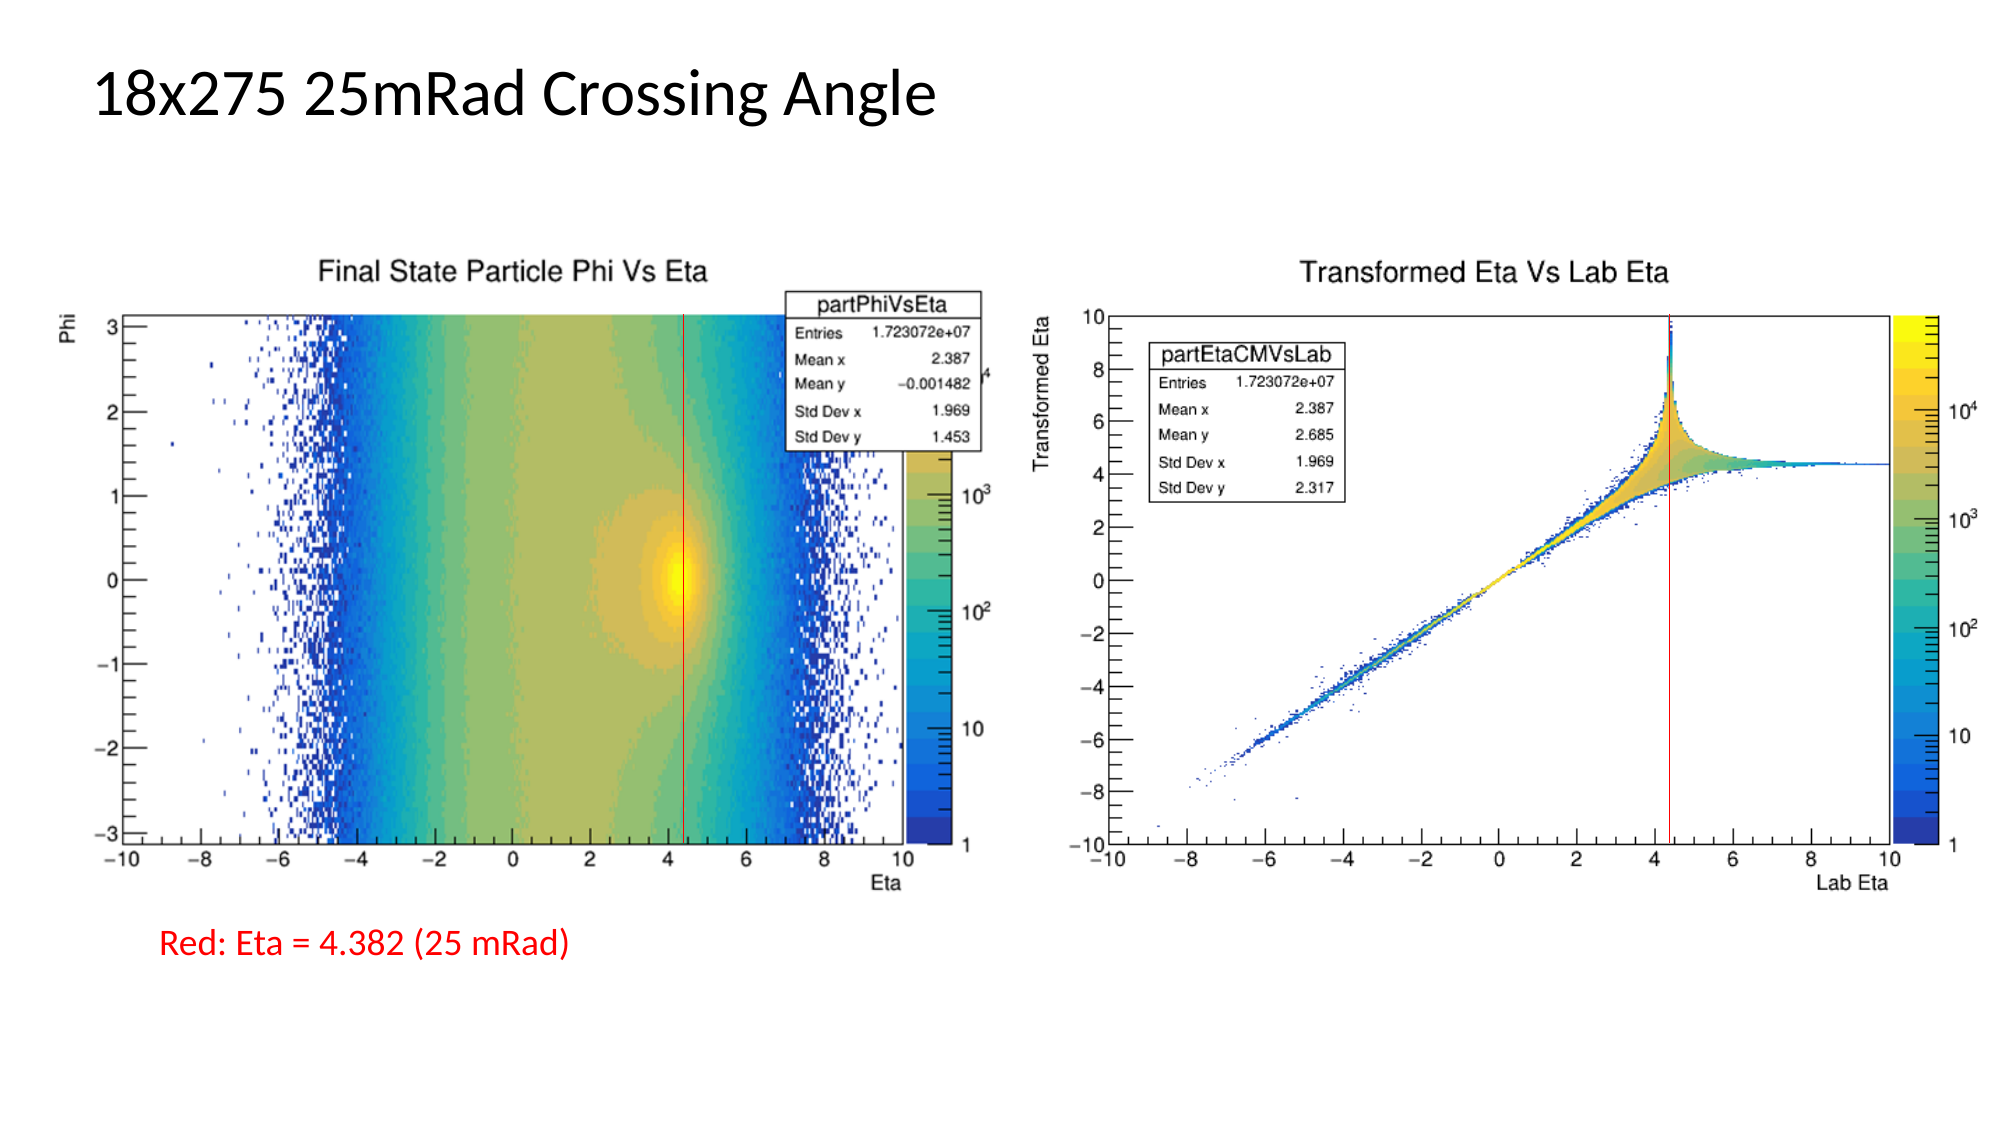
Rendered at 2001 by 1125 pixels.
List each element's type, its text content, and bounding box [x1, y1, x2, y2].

picture [1012, 250, 1987, 911]
text_box Red: Eta = 4.382 (25 mRad) [144, 910, 1059, 971]
text_box 18x275 25mRad Crossing Angle [76, 41, 1455, 137]
picture [26, 249, 1000, 911]
